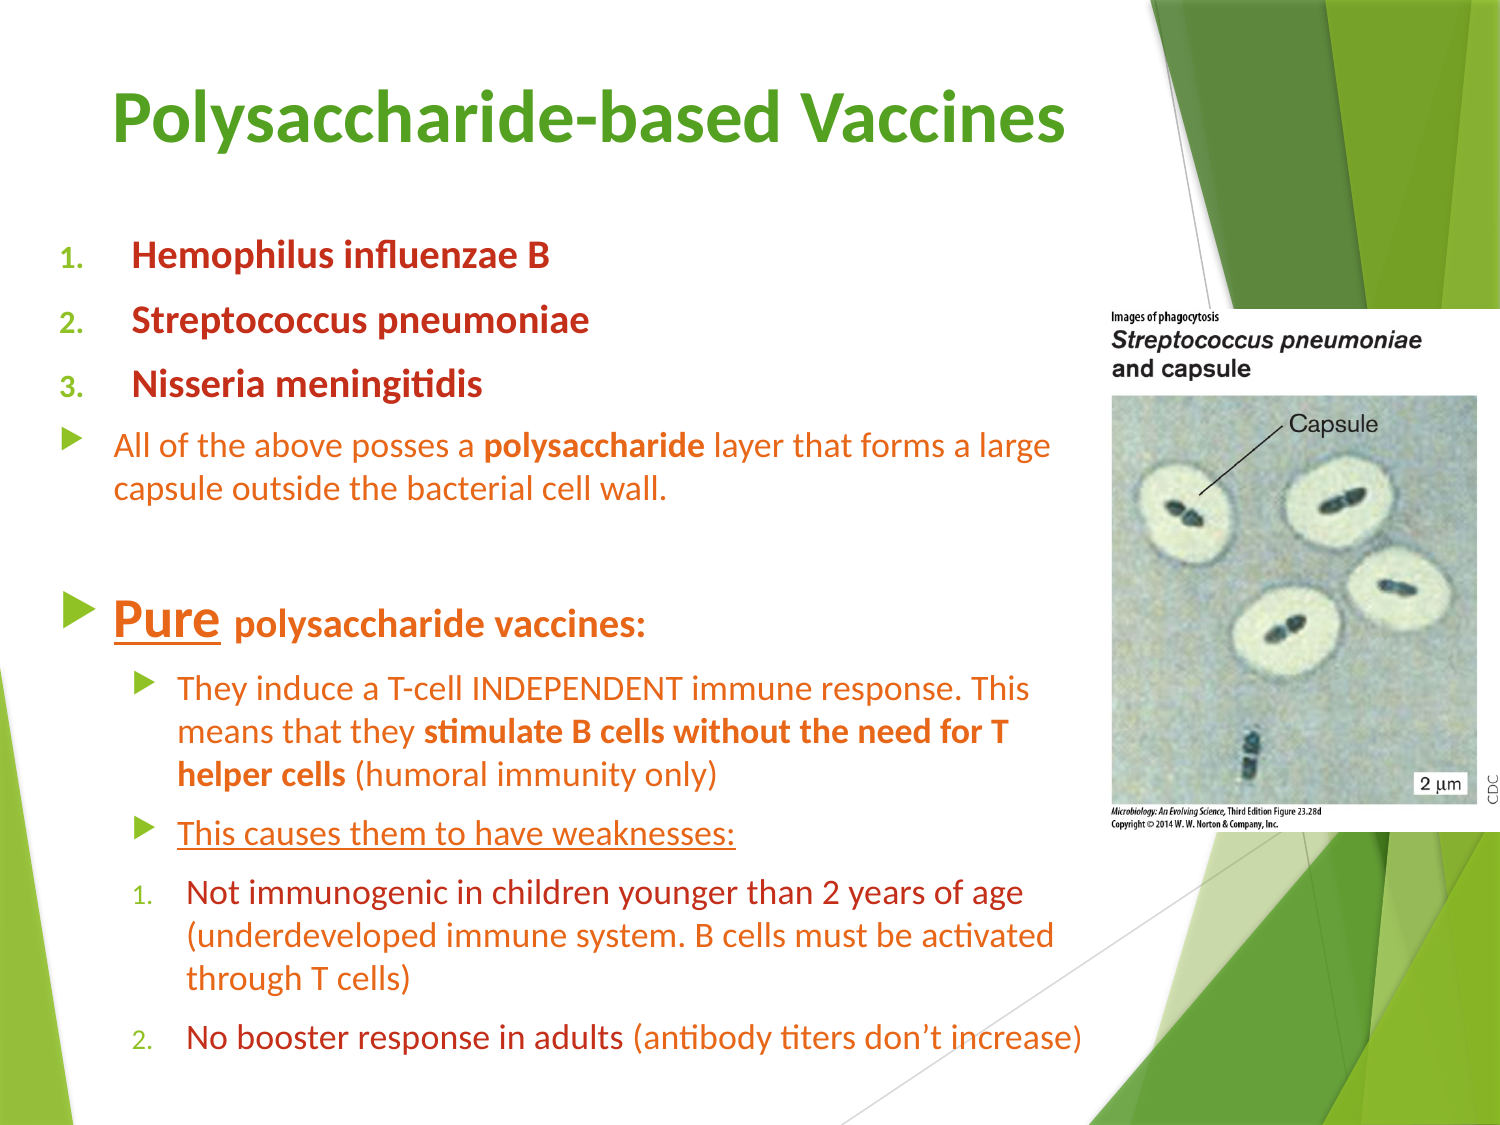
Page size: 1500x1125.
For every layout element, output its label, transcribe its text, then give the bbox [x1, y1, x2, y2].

title Polysaccharide-based Vaccines [97, 59, 1139, 277]
list Hemophilus influenzae B Streptococcus pneumoniae Nisseria meningitidis All of the above posses a polysaccharide layer that forms a large capsule outside the bacterial cell wall. Pure polysaccharide vaccines: They induce a T-cell INDEPENDENT immune response. This means that they stimulate B cells without the need for T helper cells (humoral immunity only) This causes them to have weaknesses: Not immunogenic in children younger than 2 years of age (underdeveloped immune system. B cells must be activated through T cells) No booster response in adults (antibody titers don’t increase) [44, 220, 1106, 1112]
picture [1108, 309, 1500, 833]
